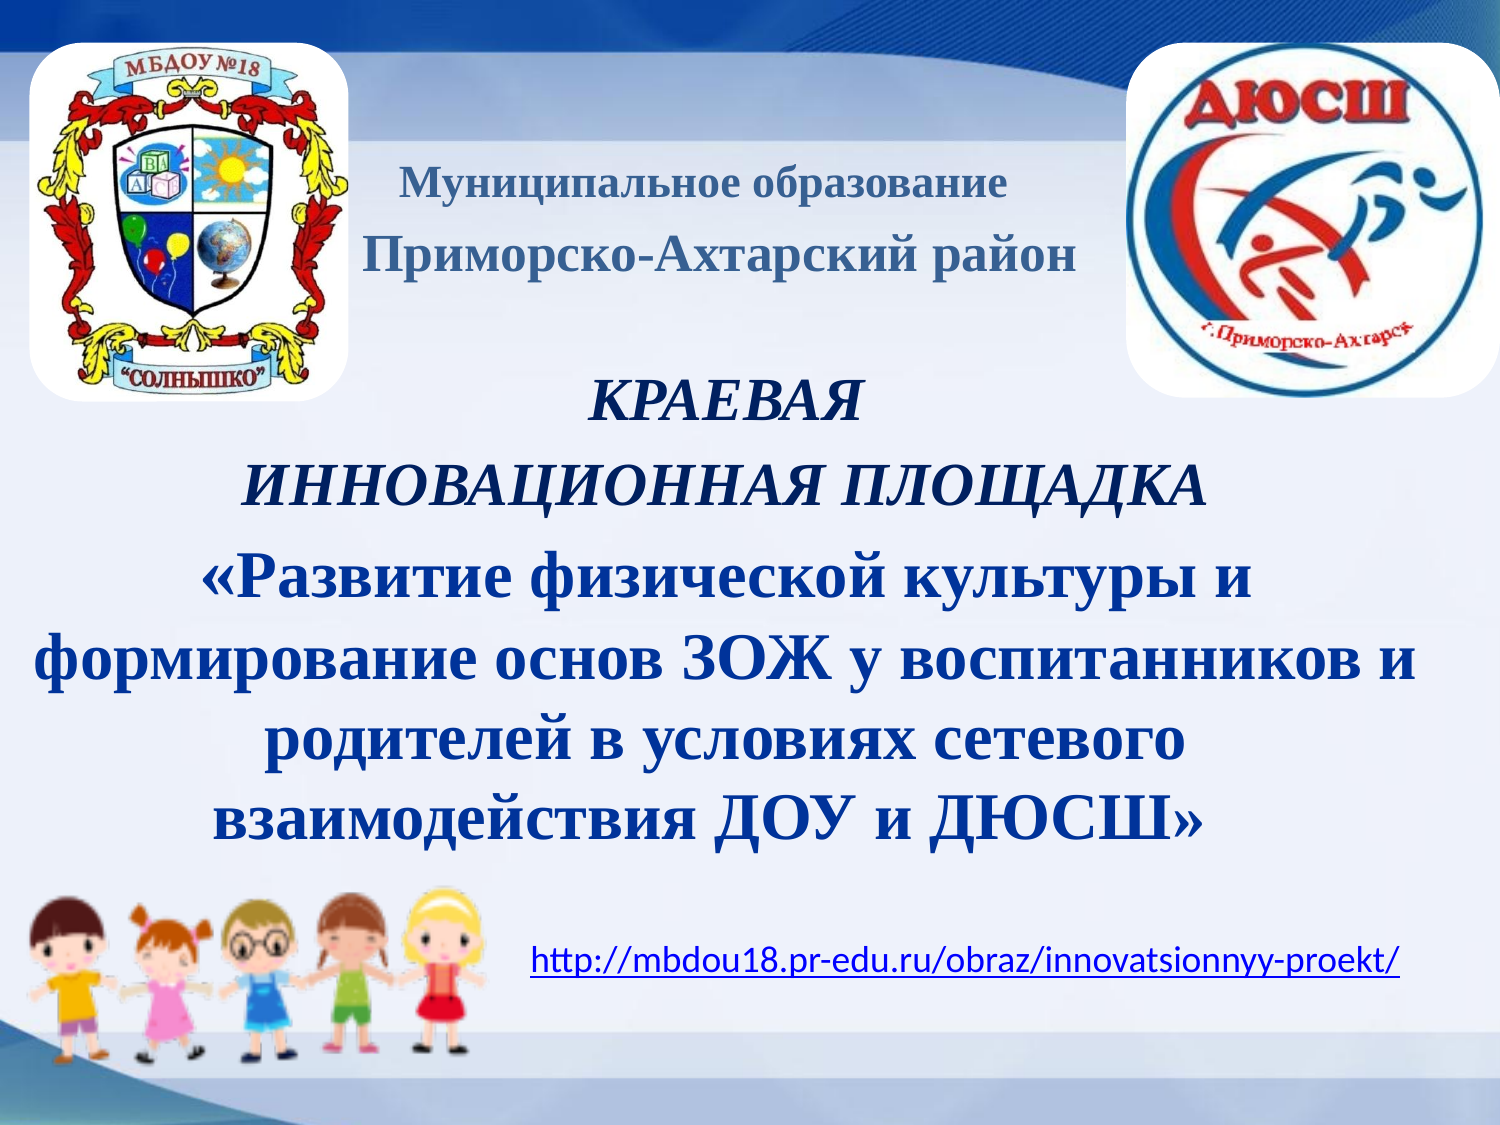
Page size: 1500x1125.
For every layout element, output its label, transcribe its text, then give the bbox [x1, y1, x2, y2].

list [29, 42, 349, 402]
text_box «Развитие физической культуры и формирование основ ЗОЖ у воспитанников и родителей в условиях сетевого взаимодействия ДОУ и ДЮСШ» [0, 515, 1453, 860]
text_box Муниципальное образование Приморско-Ахтарский район КРАЕВАЯ ИННОВАЦИОННАЯ ПЛОЩАДКА [106, 66, 1347, 515]
picture [0, 0, 1500, 1125]
text_box http://mbdou18.pr-edu.ru/obraz/innovatsionnyy-proekt/ [515, 928, 1465, 988]
